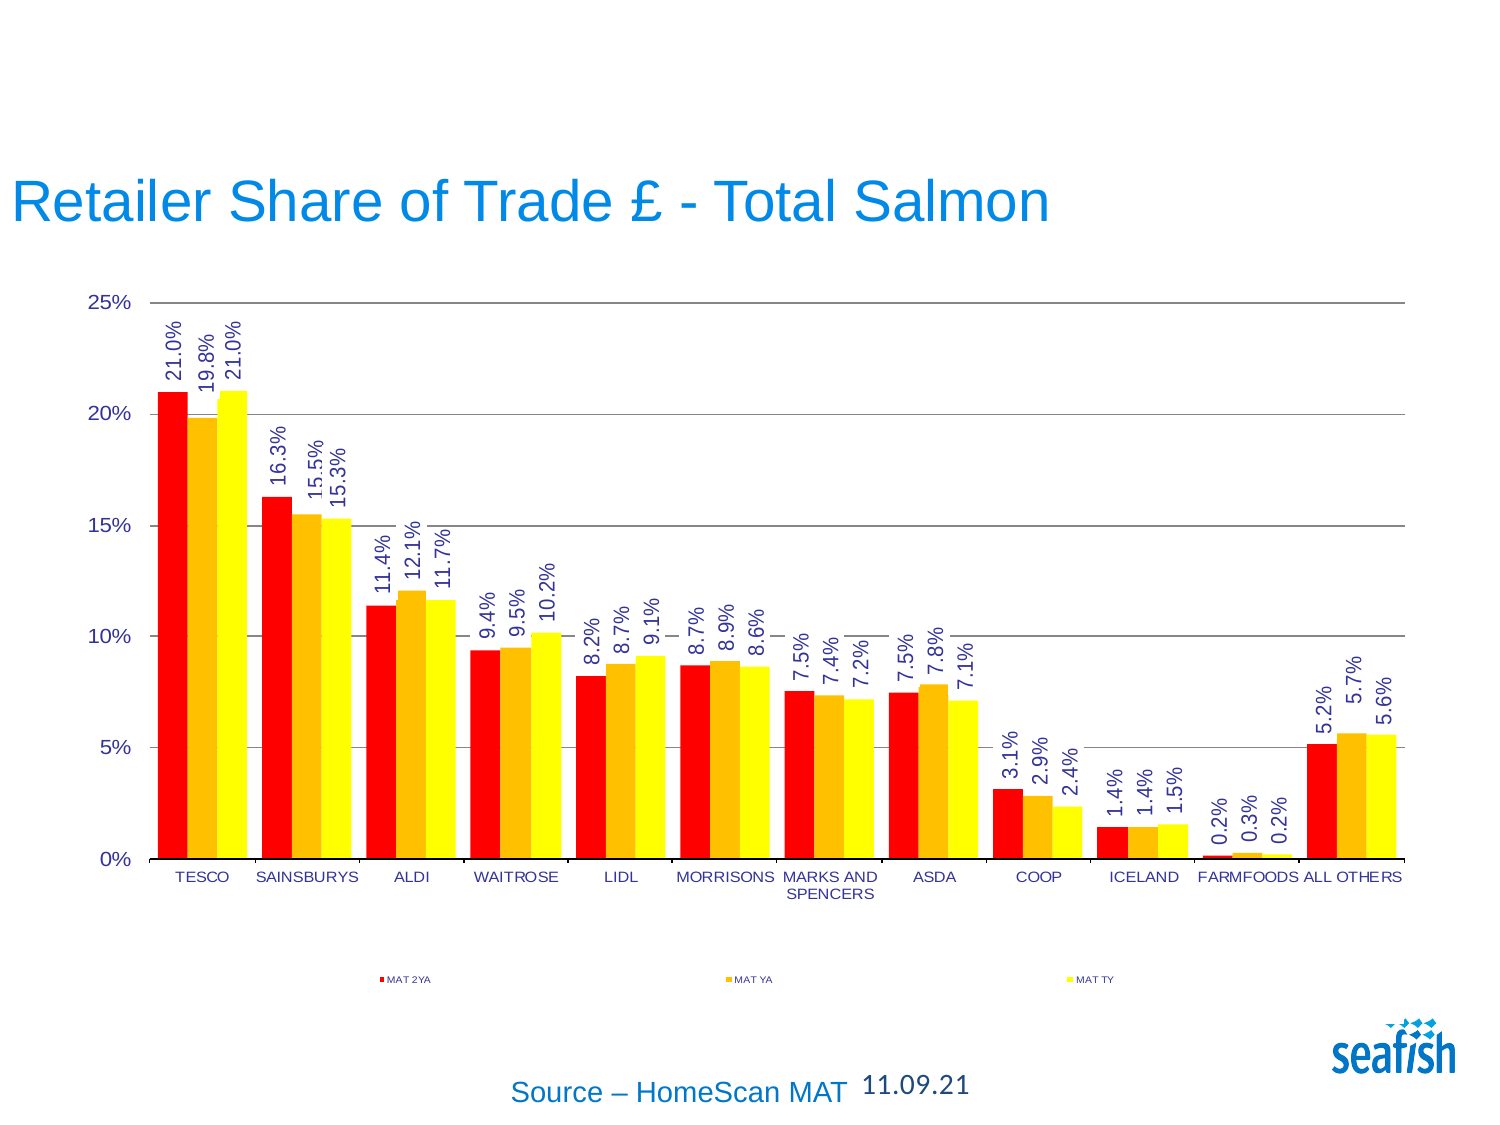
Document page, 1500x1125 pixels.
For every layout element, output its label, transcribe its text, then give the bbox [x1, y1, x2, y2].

picture [734, 1068, 1096, 1111]
text_box Source – HomeScan MAT [13, 1065, 871, 1116]
picture [74, 196, 1455, 1074]
title Retailer Share of Trade £ - Total Salmon [0, 154, 1414, 242]
